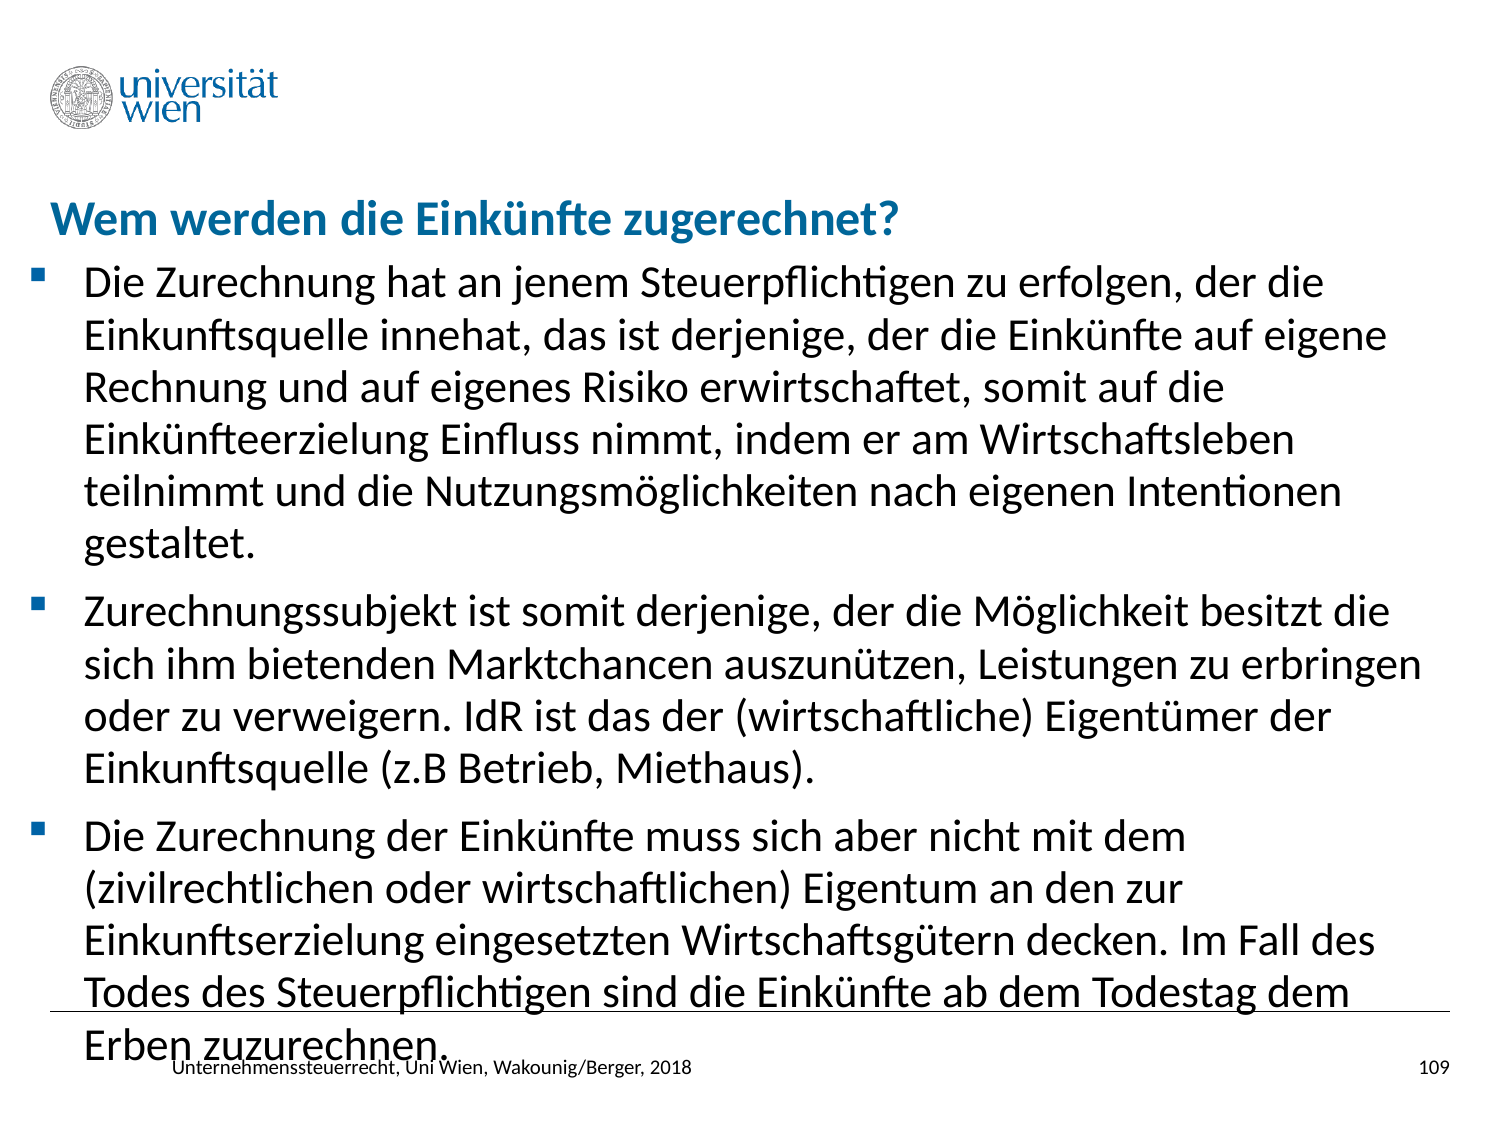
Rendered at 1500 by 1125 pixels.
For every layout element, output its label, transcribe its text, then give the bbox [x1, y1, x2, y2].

title Wem werden die Einkünfte zugerechnet? [50, 148, 1450, 247]
picture [50, 66, 278, 129]
list Die Zurechnung hat an jenem Steuerpflichtigen zu erfolgen, der die Einkunftsquelle innehat, das ist derjenige, der die Einkünfte auf eigene Rechnung und auf eigenes Risiko erwirtschaftet, somit auf die Einkünfteerzielung Einfluss nimmt, indem er am Wirtschaftsleben teilnimmt und die Nutzungsmöglichkeiten nach eigenen Intentionen gestaltet. Zurechnungssubjekt ist somit derjenige, der die Möglichkeit besitzt die sich ihm bietenden Marktchancen auszunützen, Leistungen zu erbringen oder zu verweigern. IdR ist das der (wirtschaftliche) Eigentümer der Einkunftsquelle (z.B Betrieb, Miethaus). Die Zurechnung der Einkünfte muss sich aber nicht mit dem (zivilrechtlichen oder wirtschaftlichen) Eigentum an den zur Einkunftserzielung eingesetzten Wirtschaftsgütern decken. Im Fall des Todes des Steuerpflichtigen sind die Einkünfte ab dem Todestag dem Erben zuzurechnen. [27, 256, 1436, 1094]
footer Unternehmenssteuerrecht, Uni Wien, Wakounig/Berger, 2018 [171, 1053, 1314, 1114]
slide_number 109 [1314, 1053, 1450, 1114]
